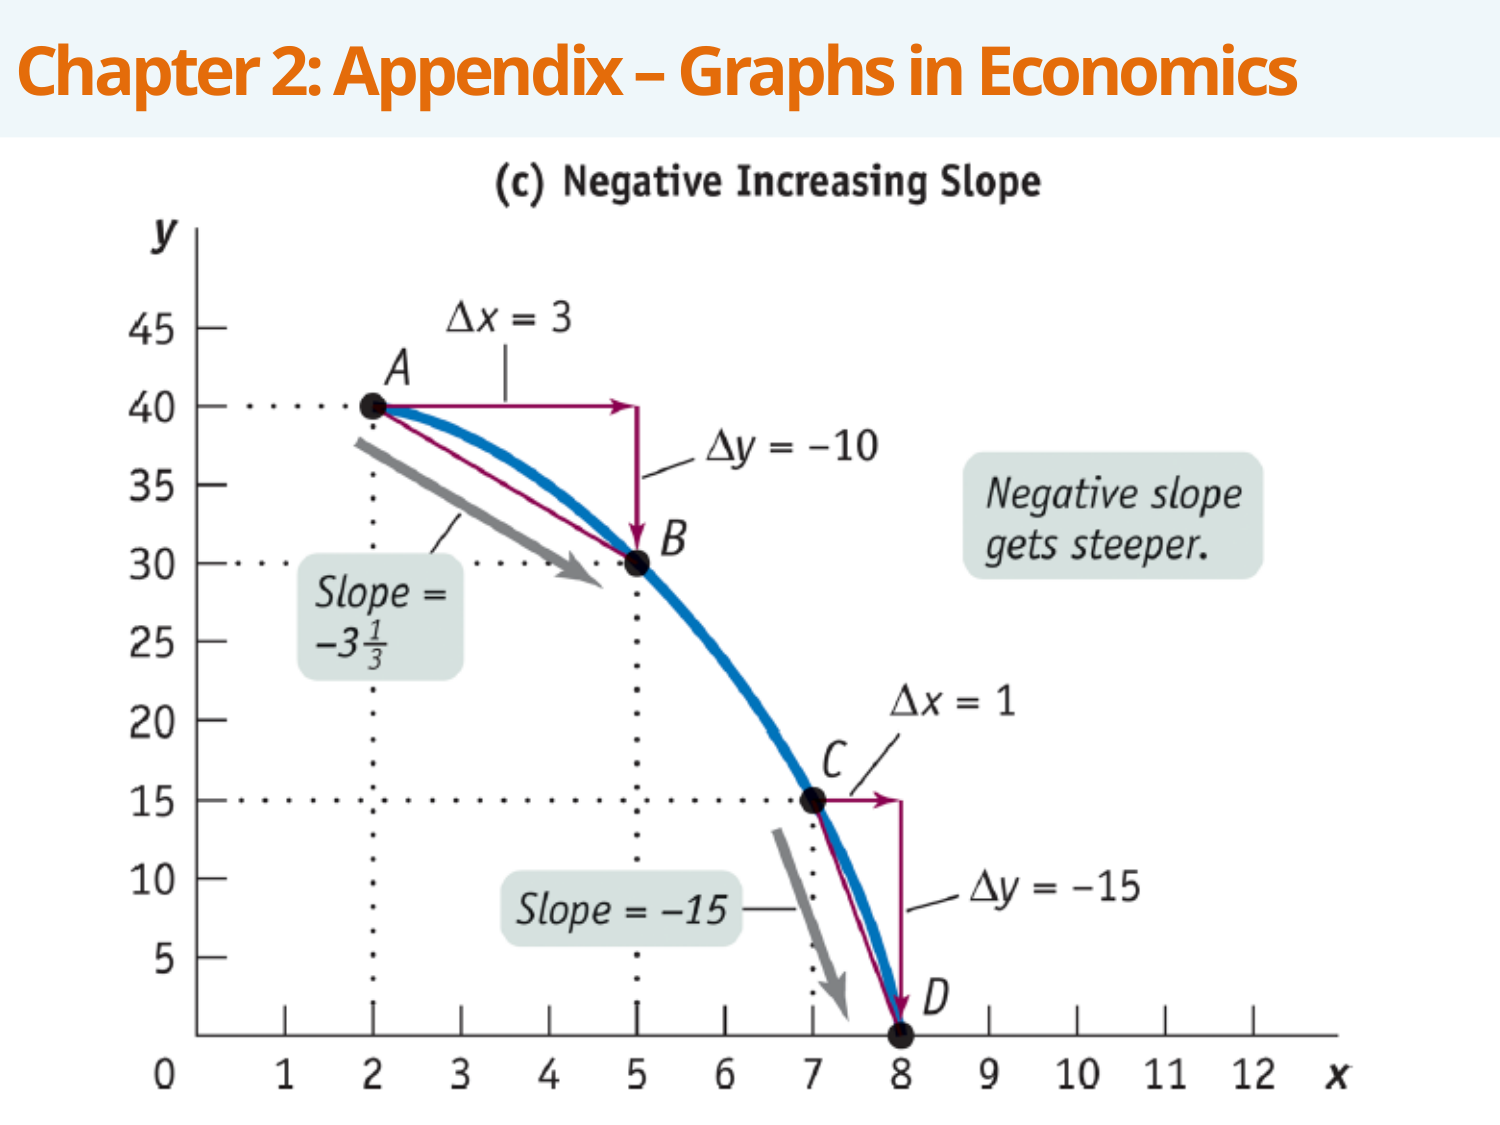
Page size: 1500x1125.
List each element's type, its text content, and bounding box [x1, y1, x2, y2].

picture [90, 149, 1409, 1124]
title Chapter 2: Appendix – Graphs in Economics [0, 0, 1500, 138]
